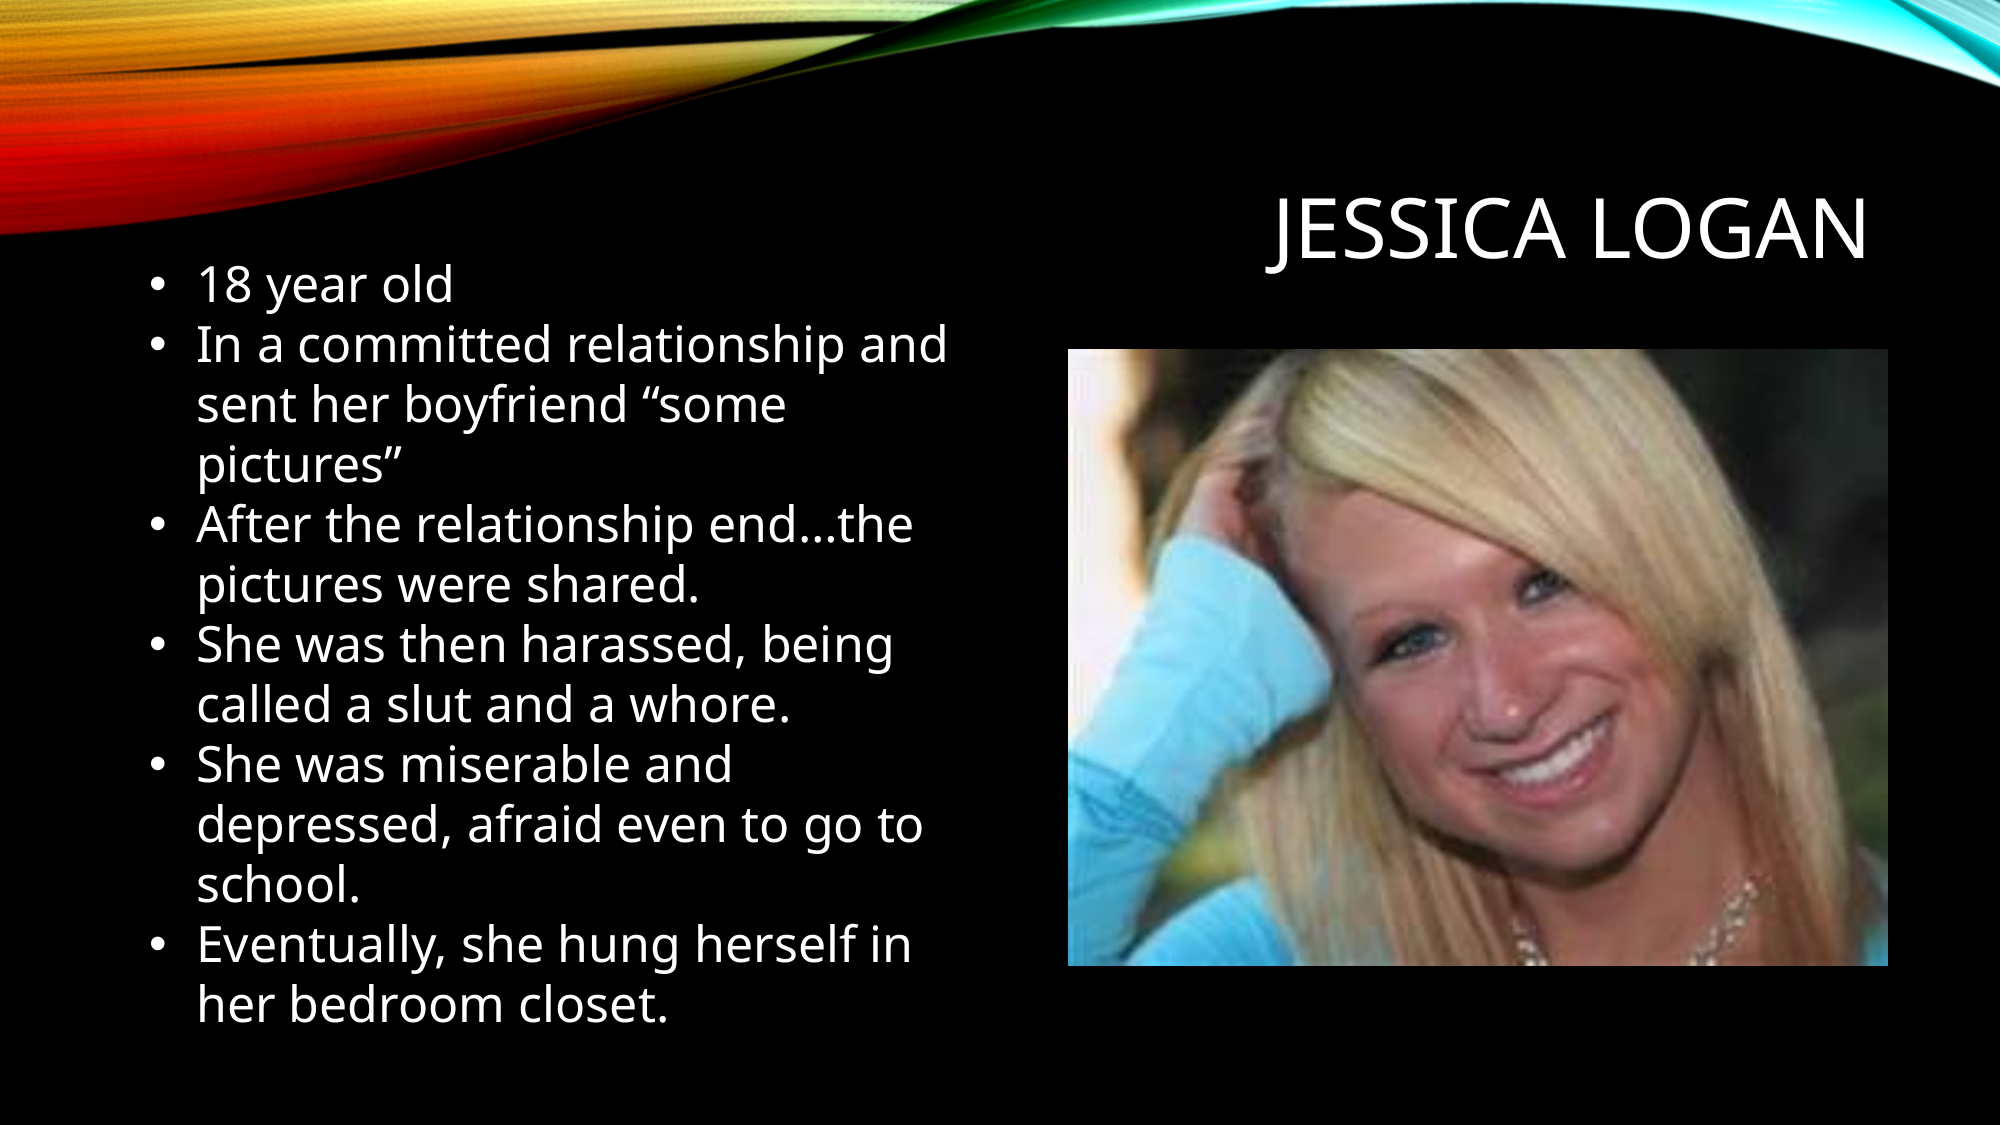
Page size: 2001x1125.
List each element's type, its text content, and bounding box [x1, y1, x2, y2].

text_box 18 year old In a committed relationship and sent her boyfriend “some pictures” After the relationship end…the pictures were shared. She was then harassed, being called a slut and a whore. She was miserable and depressed, afraid even to go to school. Eventually, she hung herself in her bedroom closet. [134, 245, 1012, 1041]
picture [1067, 349, 1888, 967]
title Jessica Logan [474, 125, 1888, 338]
picture [0, 0, 2000, 237]
